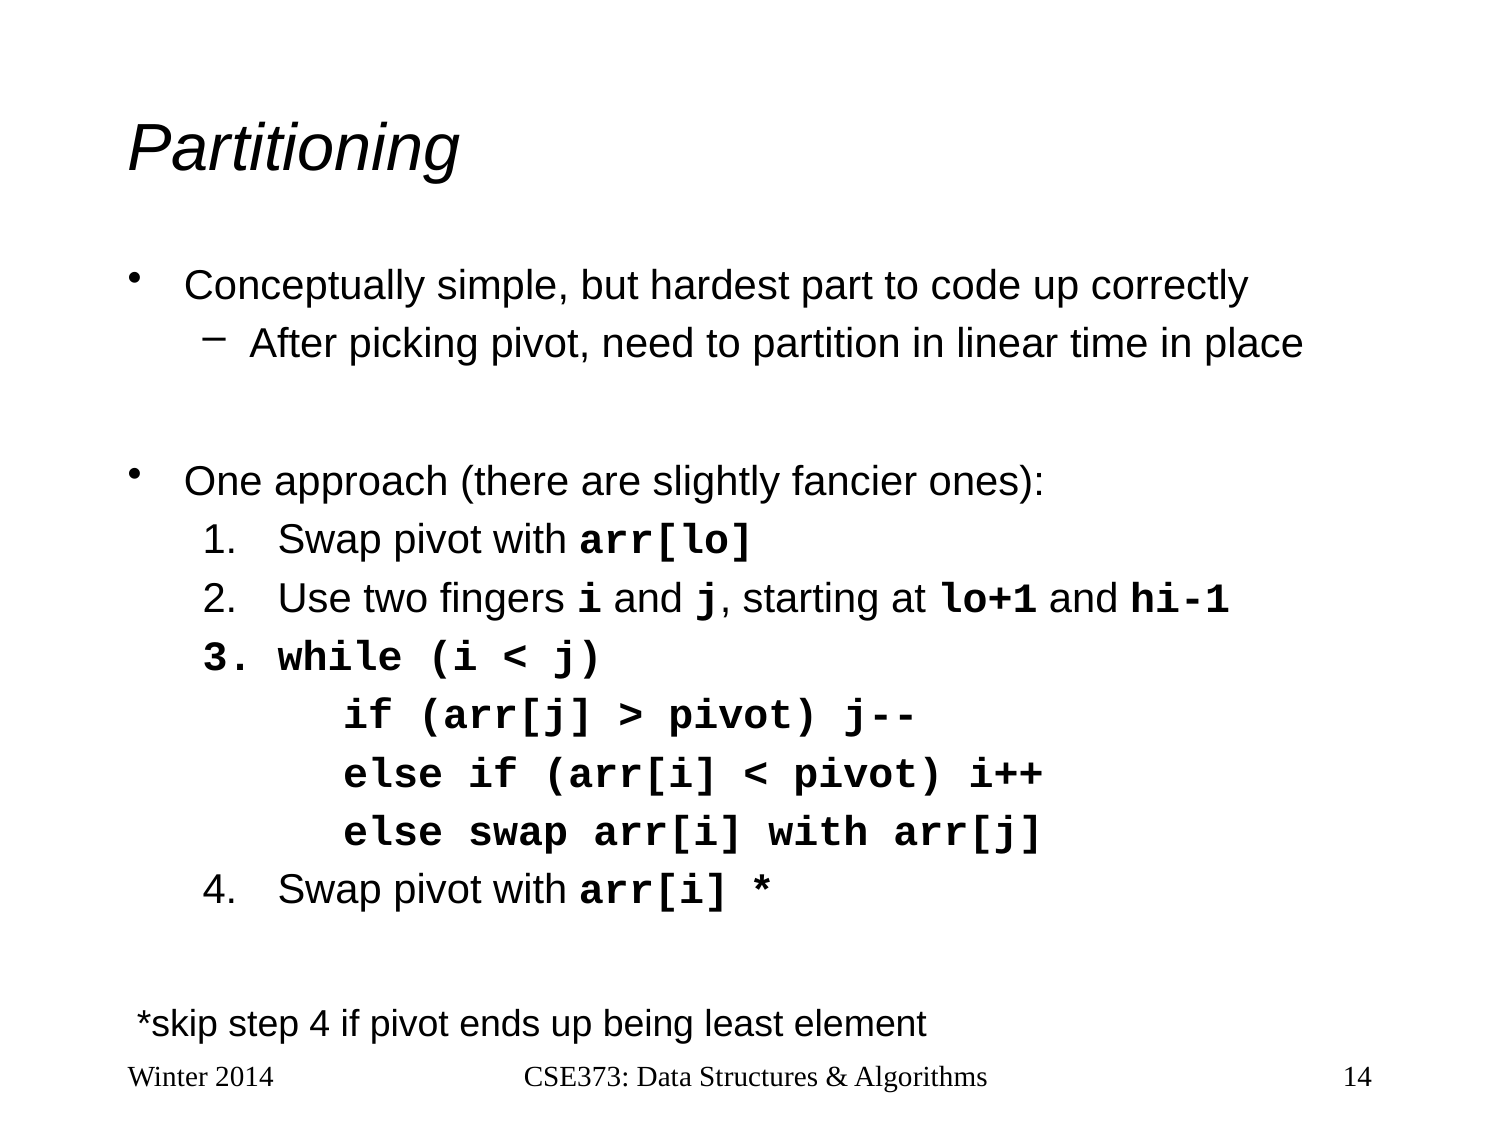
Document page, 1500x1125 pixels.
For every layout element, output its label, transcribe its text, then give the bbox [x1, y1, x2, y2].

title Partitioning [112, 49, 1388, 238]
footer CSE373: Data Structures & Algorithms [474, 1049, 1038, 1125]
slide_number Winter 2014 [112, 1049, 426, 1125]
slide_number 14 [1074, 1049, 1388, 1125]
list Conceptually simple, but hardest part to code up correctly After picking pivot, need to partition in linear time in place One approach (there are slightly fancier ones): Swap pivot with arr[lo] Use two fingers i and j, starting at lo+1 and hi-1 while (i < j) if (arr[j] > pivot) j-- else if (arr[i] < pivot) i++ else swap arr[i] with arr[j] Swap pivot with arr[i] * *skip step 4 if pivot ends up being least element [112, 249, 1388, 1026]
